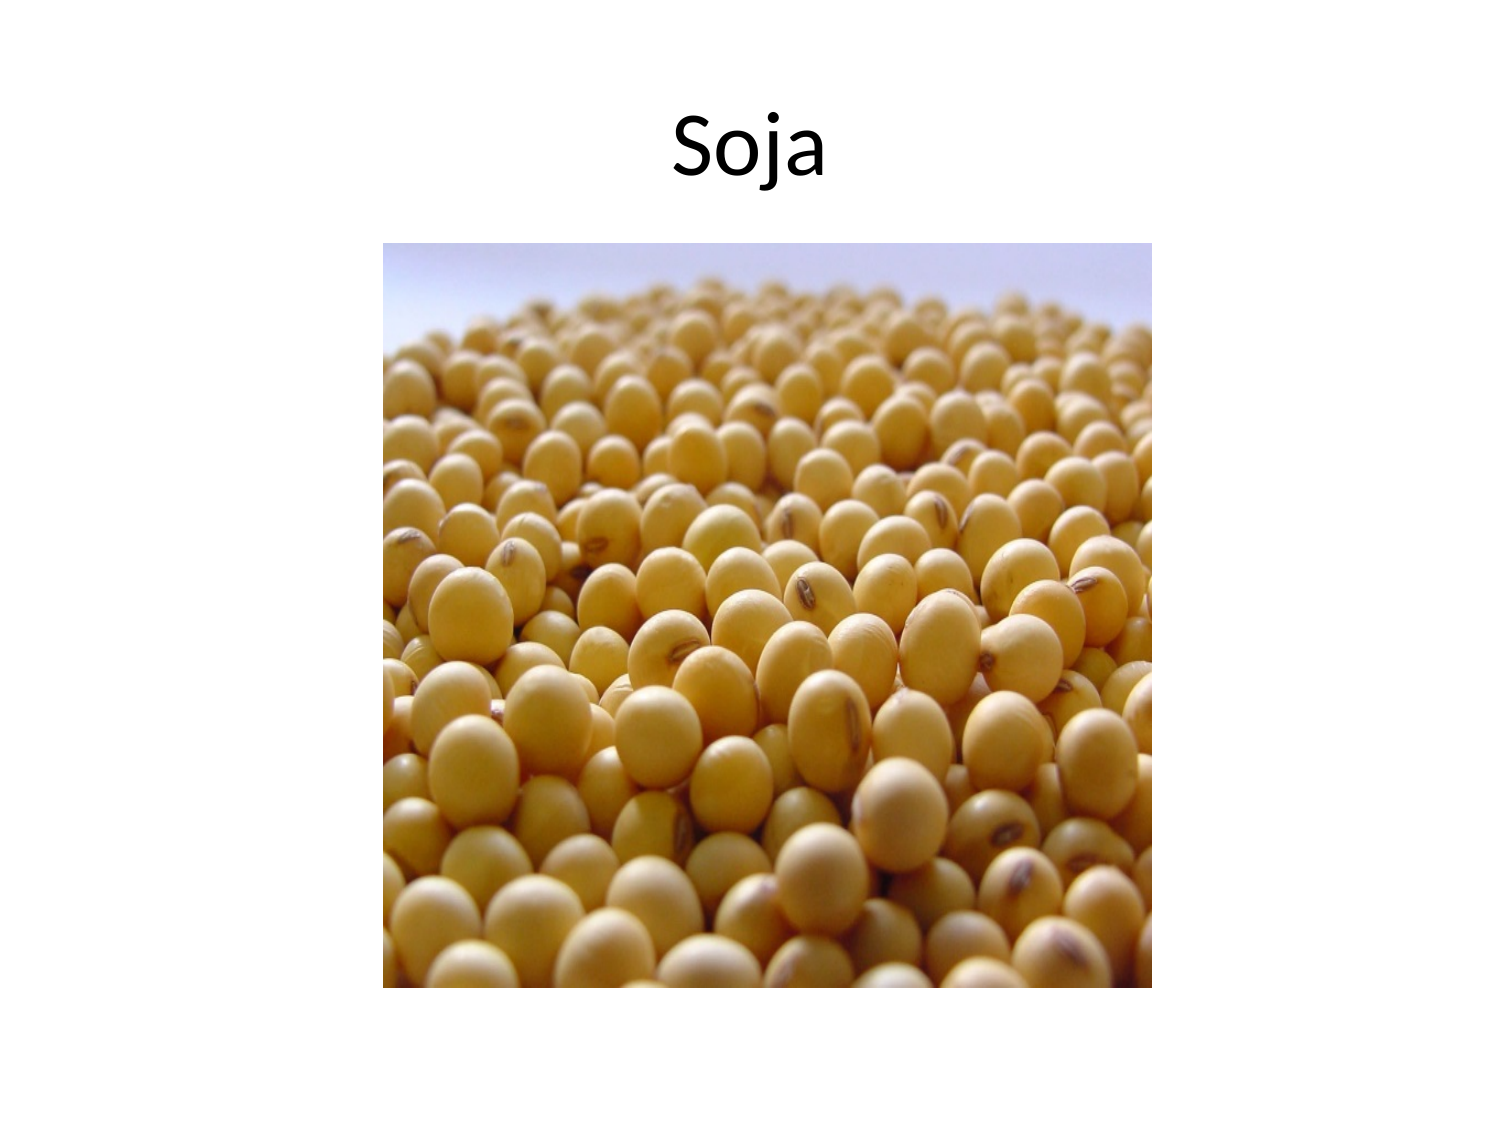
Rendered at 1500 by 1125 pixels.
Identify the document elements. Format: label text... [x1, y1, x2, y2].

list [383, 243, 1152, 988]
title Soja [75, 45, 1425, 233]
